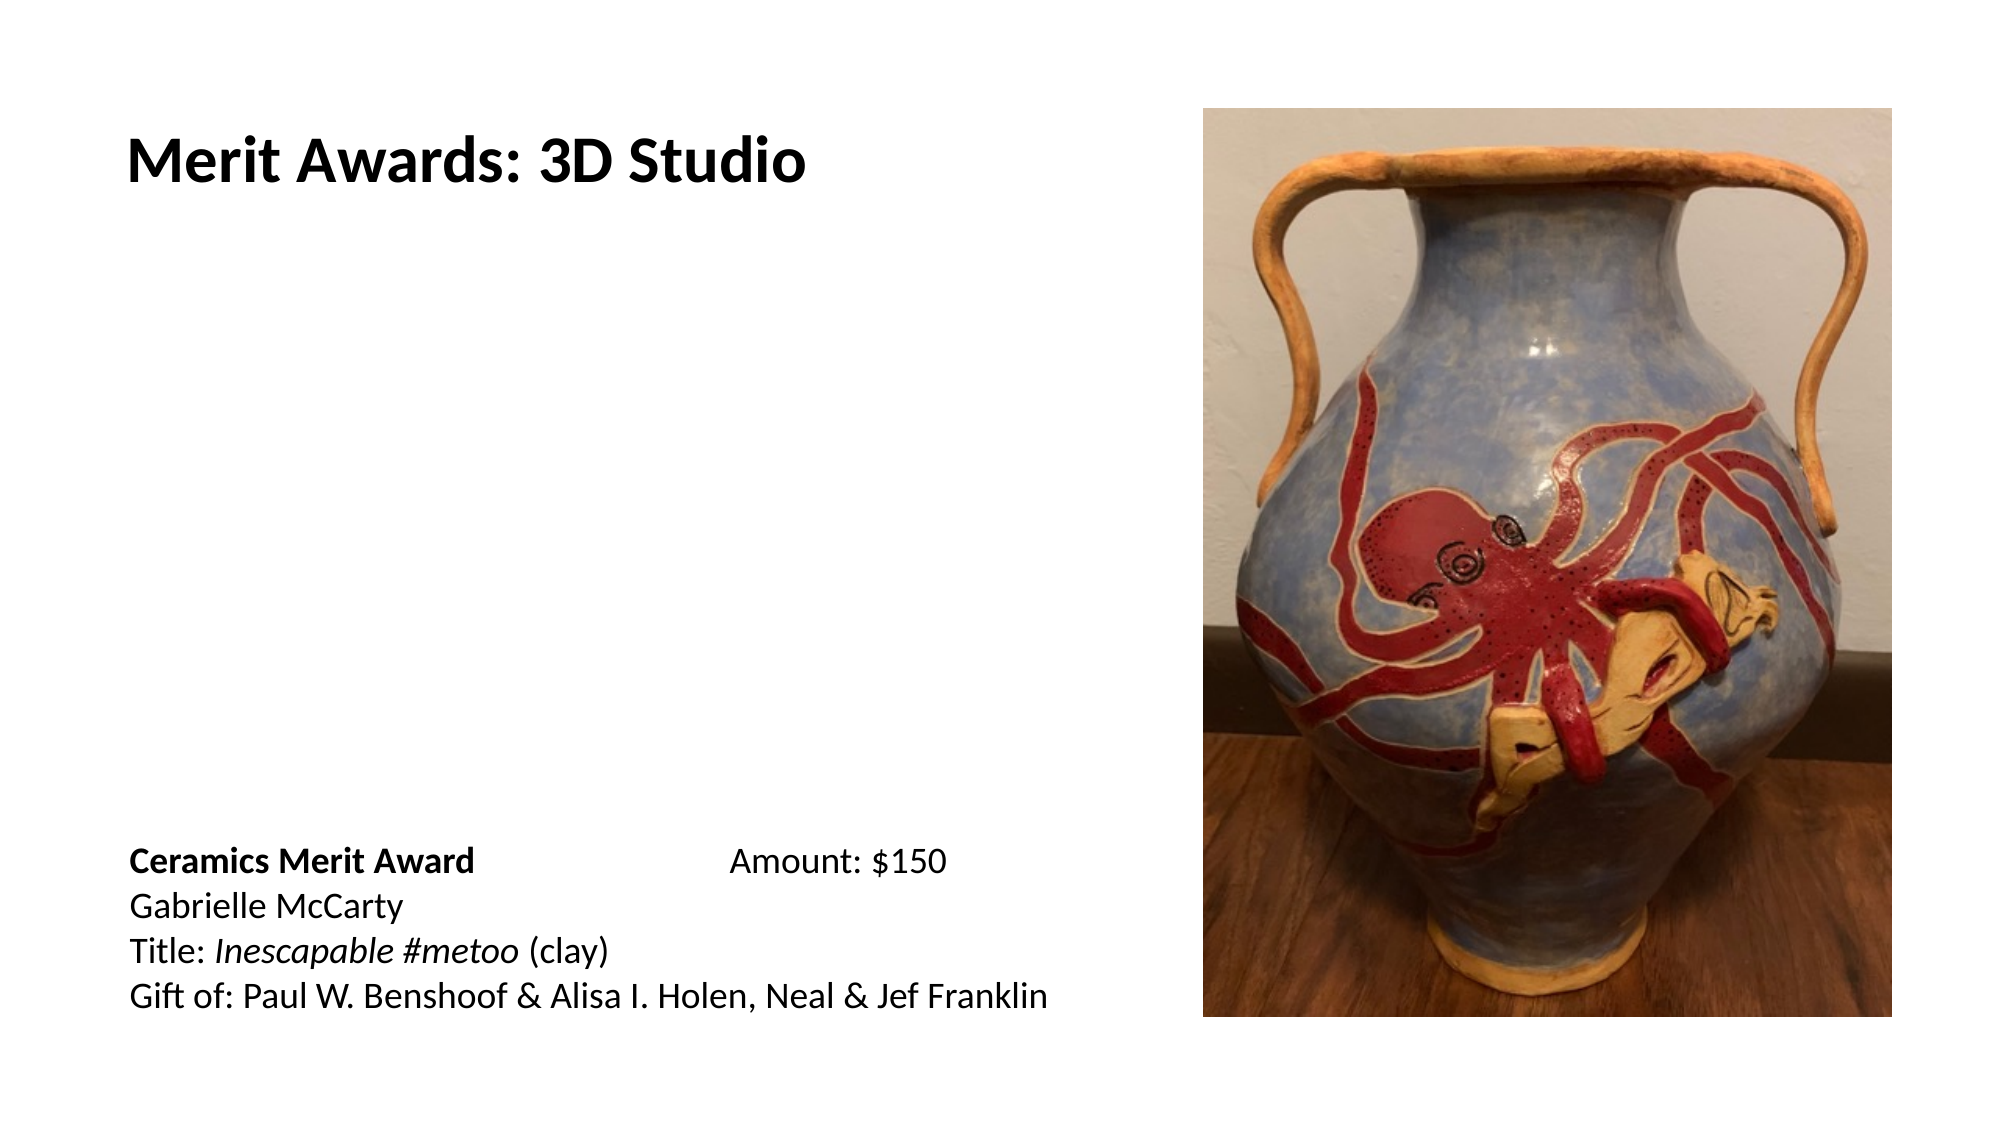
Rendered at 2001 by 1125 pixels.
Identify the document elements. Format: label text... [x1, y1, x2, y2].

picture [1203, 108, 1892, 1017]
text_box Ceramics Merit Award Amount: $150 Gabrielle McCarty Title: Inescapable #metoo (clay) Gift of: Paul W. Benshoof & Alisa I. Holen, Neal & Jef Franklin [114, 828, 1065, 1024]
text_box Merit Awards: 3D Studio [112, 108, 824, 204]
